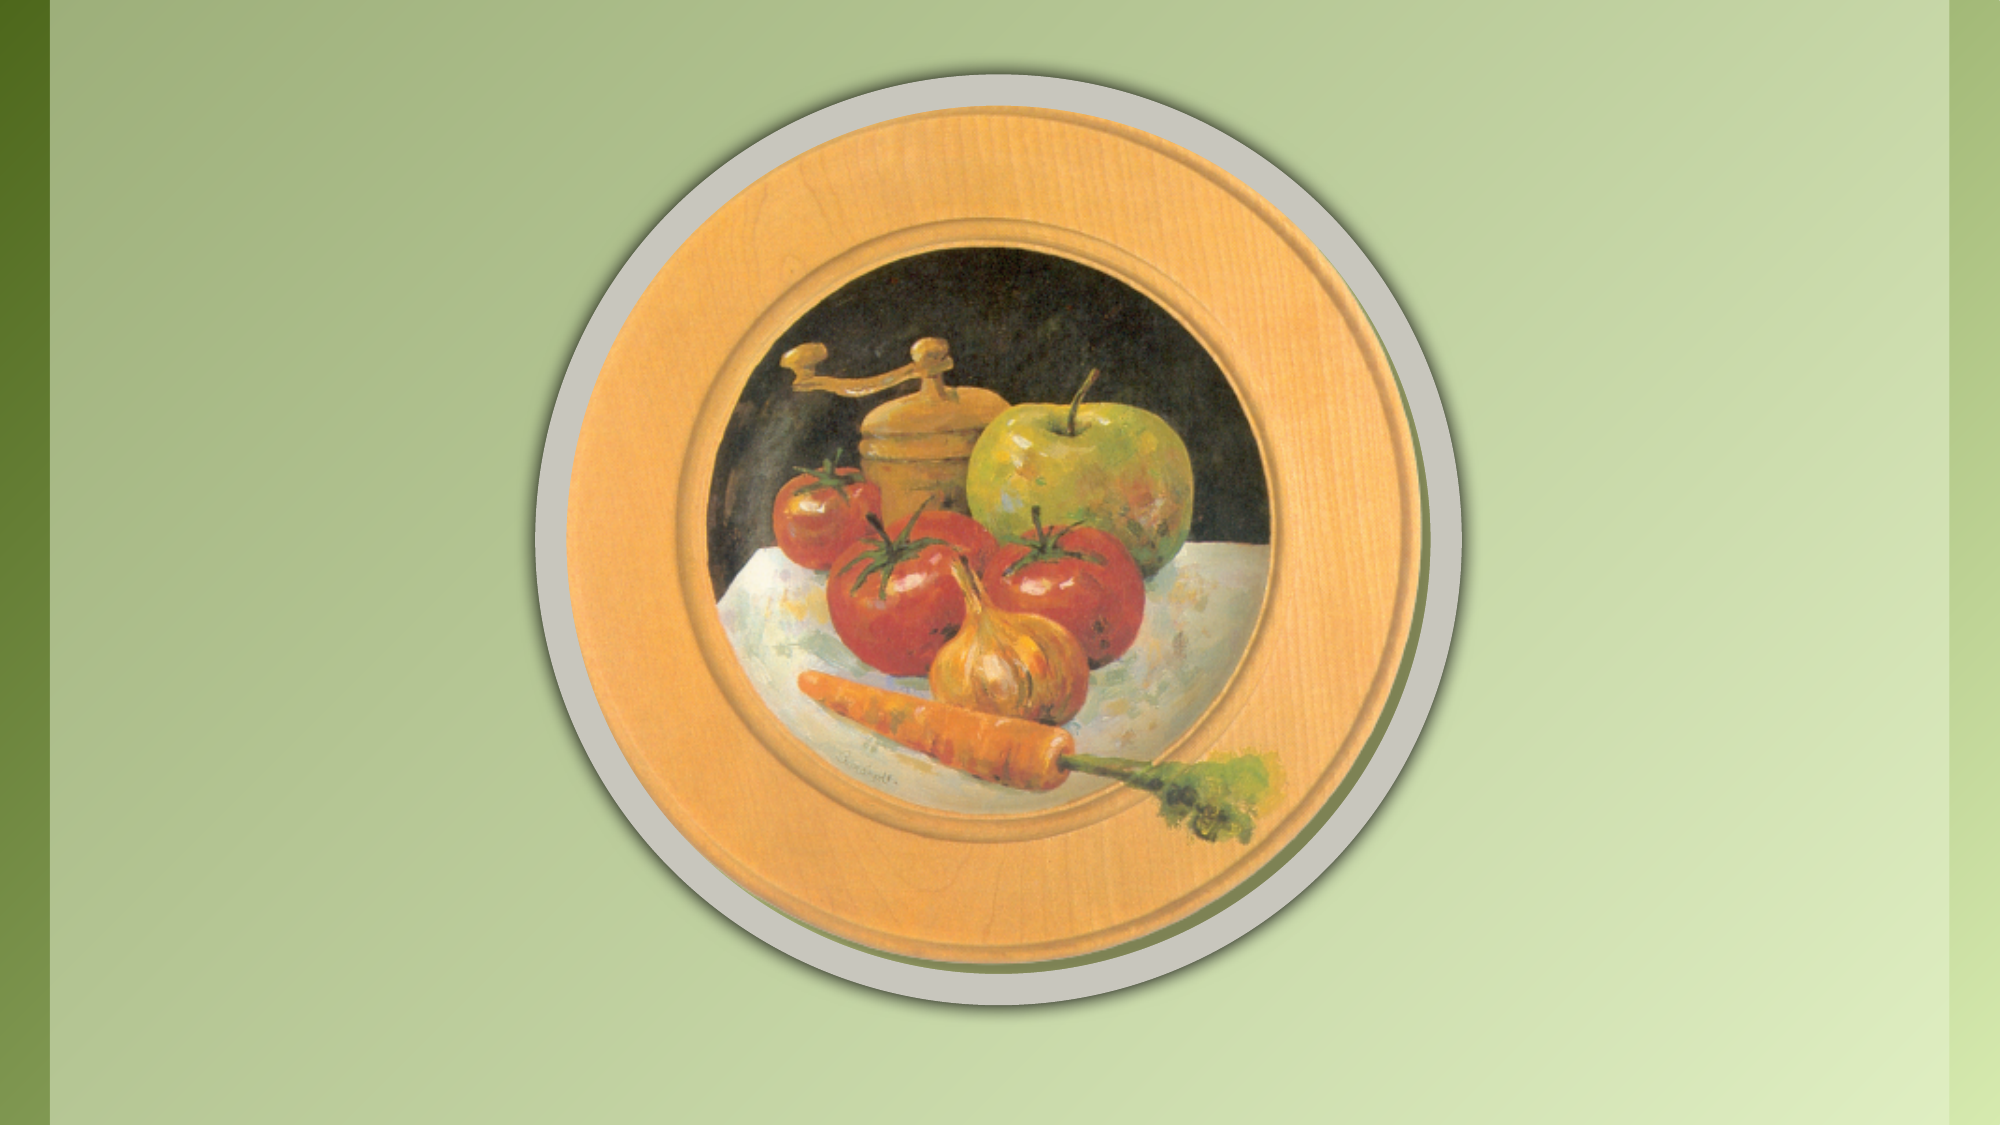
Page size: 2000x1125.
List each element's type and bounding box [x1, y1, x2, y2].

list [550, 89, 1447, 990]
